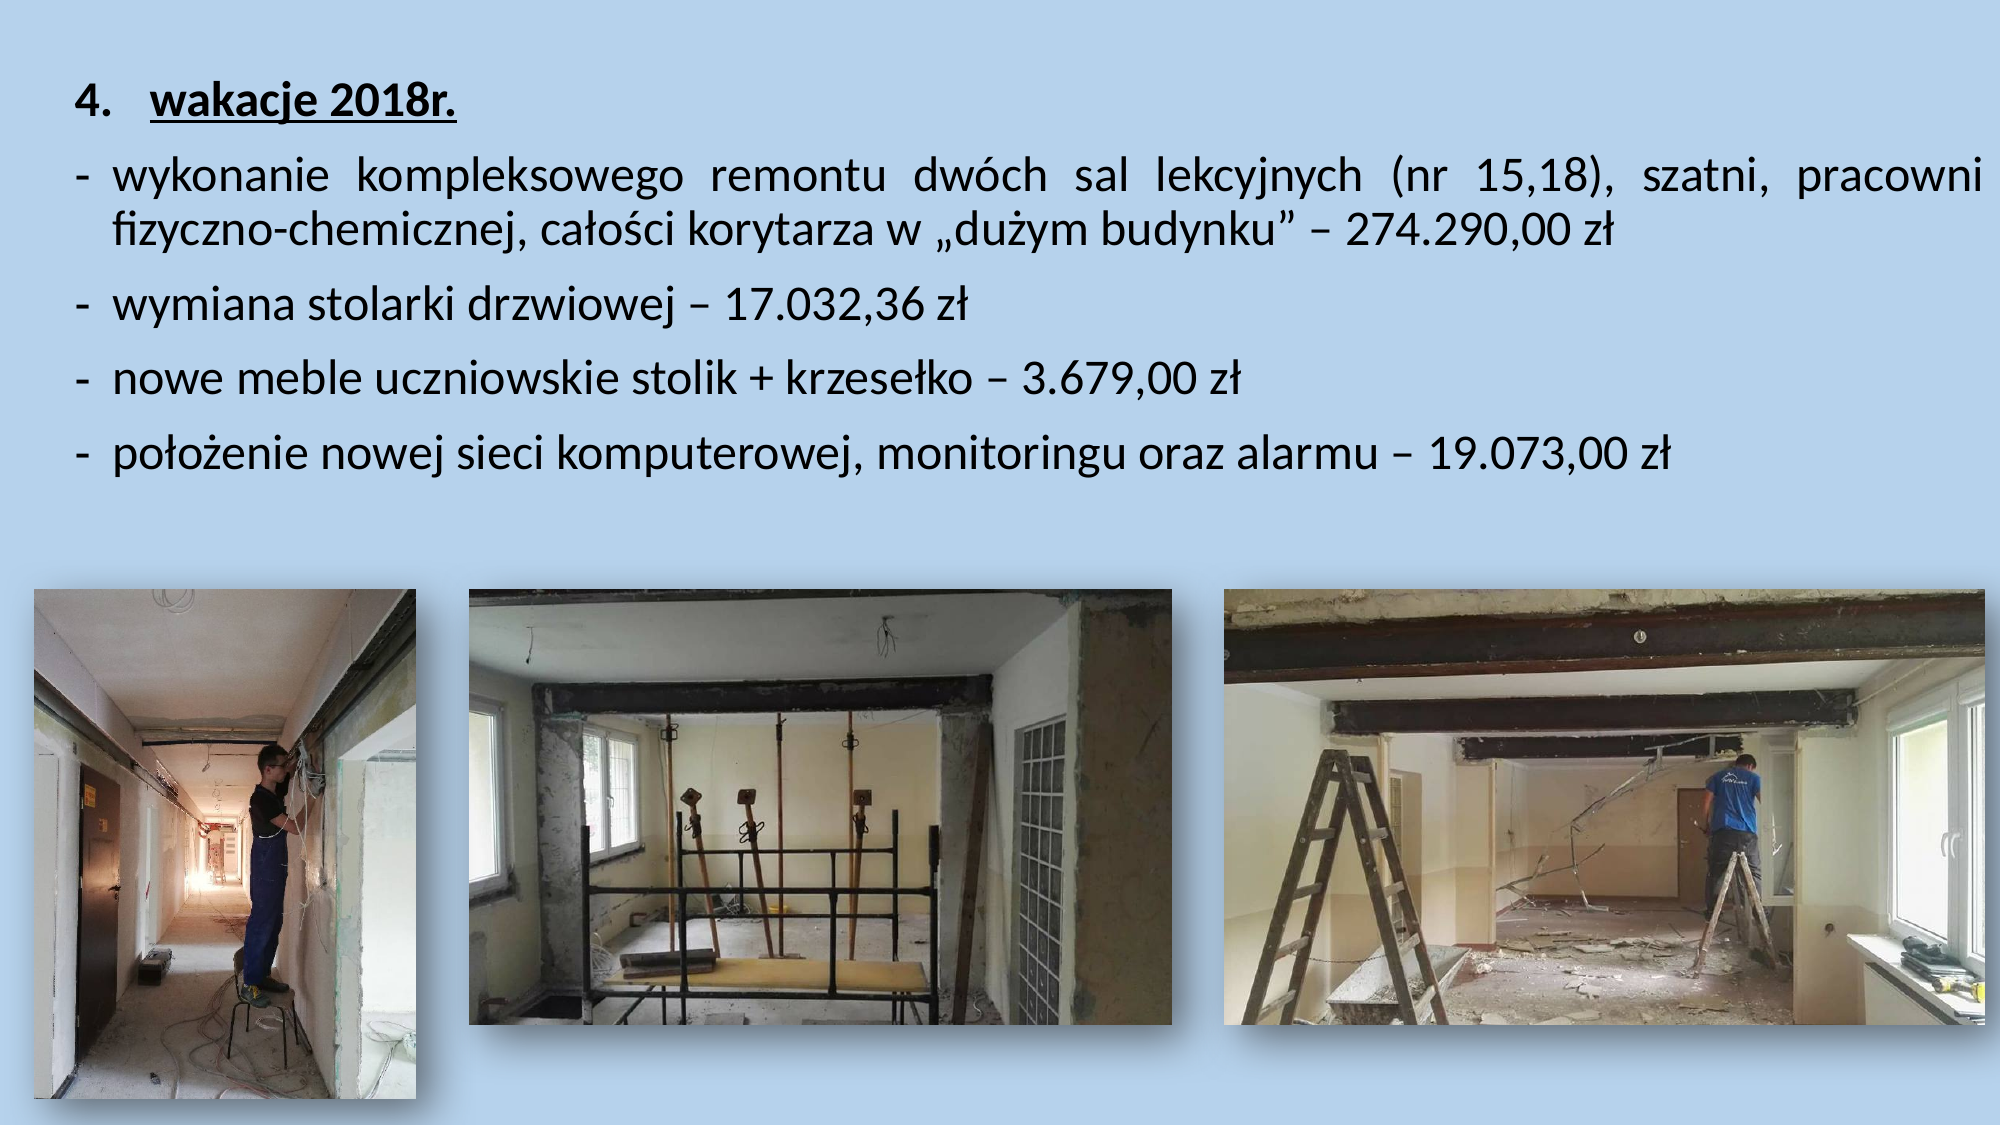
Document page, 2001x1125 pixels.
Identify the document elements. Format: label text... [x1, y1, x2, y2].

picture [469, 589, 1172, 1025]
picture [1224, 589, 1985, 1025]
picture [34, 589, 416, 1099]
list wakacje 2018r. wykonanie kompleksowego remontu dwóch sal lekcyjnych (nr 15,18), szatni, pracowni fizyczno-chemicznej, całości korytarza w „dużym budynku” – 274.290,00 zł wymiana stolarki drzwiowej – 17.032,36 zł nowe meble uczniowskie stolik + krzesełko – 3.679,00 zł położenie nowej sieci komputerowej, monitoringu oraz alarmu – 19.073,00 zł [59, 65, 2000, 591]
